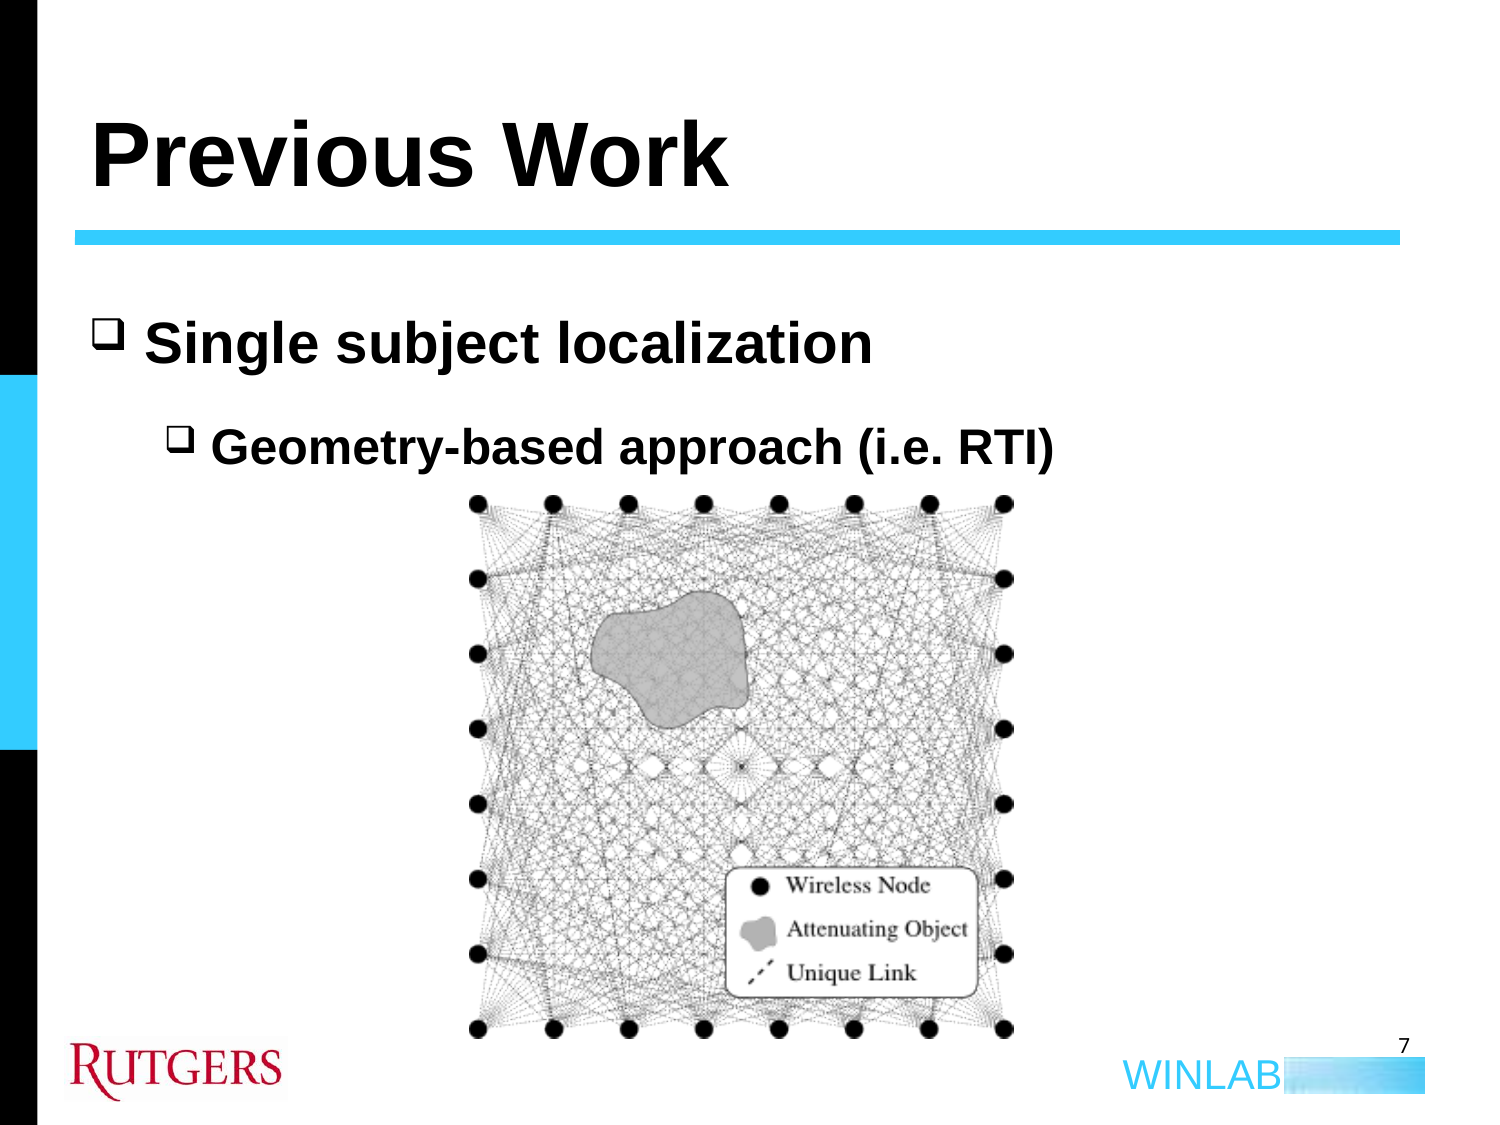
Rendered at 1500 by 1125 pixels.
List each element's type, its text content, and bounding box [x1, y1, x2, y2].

slide_number 7 [1074, 1024, 1426, 1101]
picture [64, 1036, 289, 1102]
picture [468, 495, 1015, 1039]
list Single subject localization Geometry-based approach (i.e. RTI) [73, 262, 1345, 1006]
title Previous Work [74, 25, 1426, 213]
